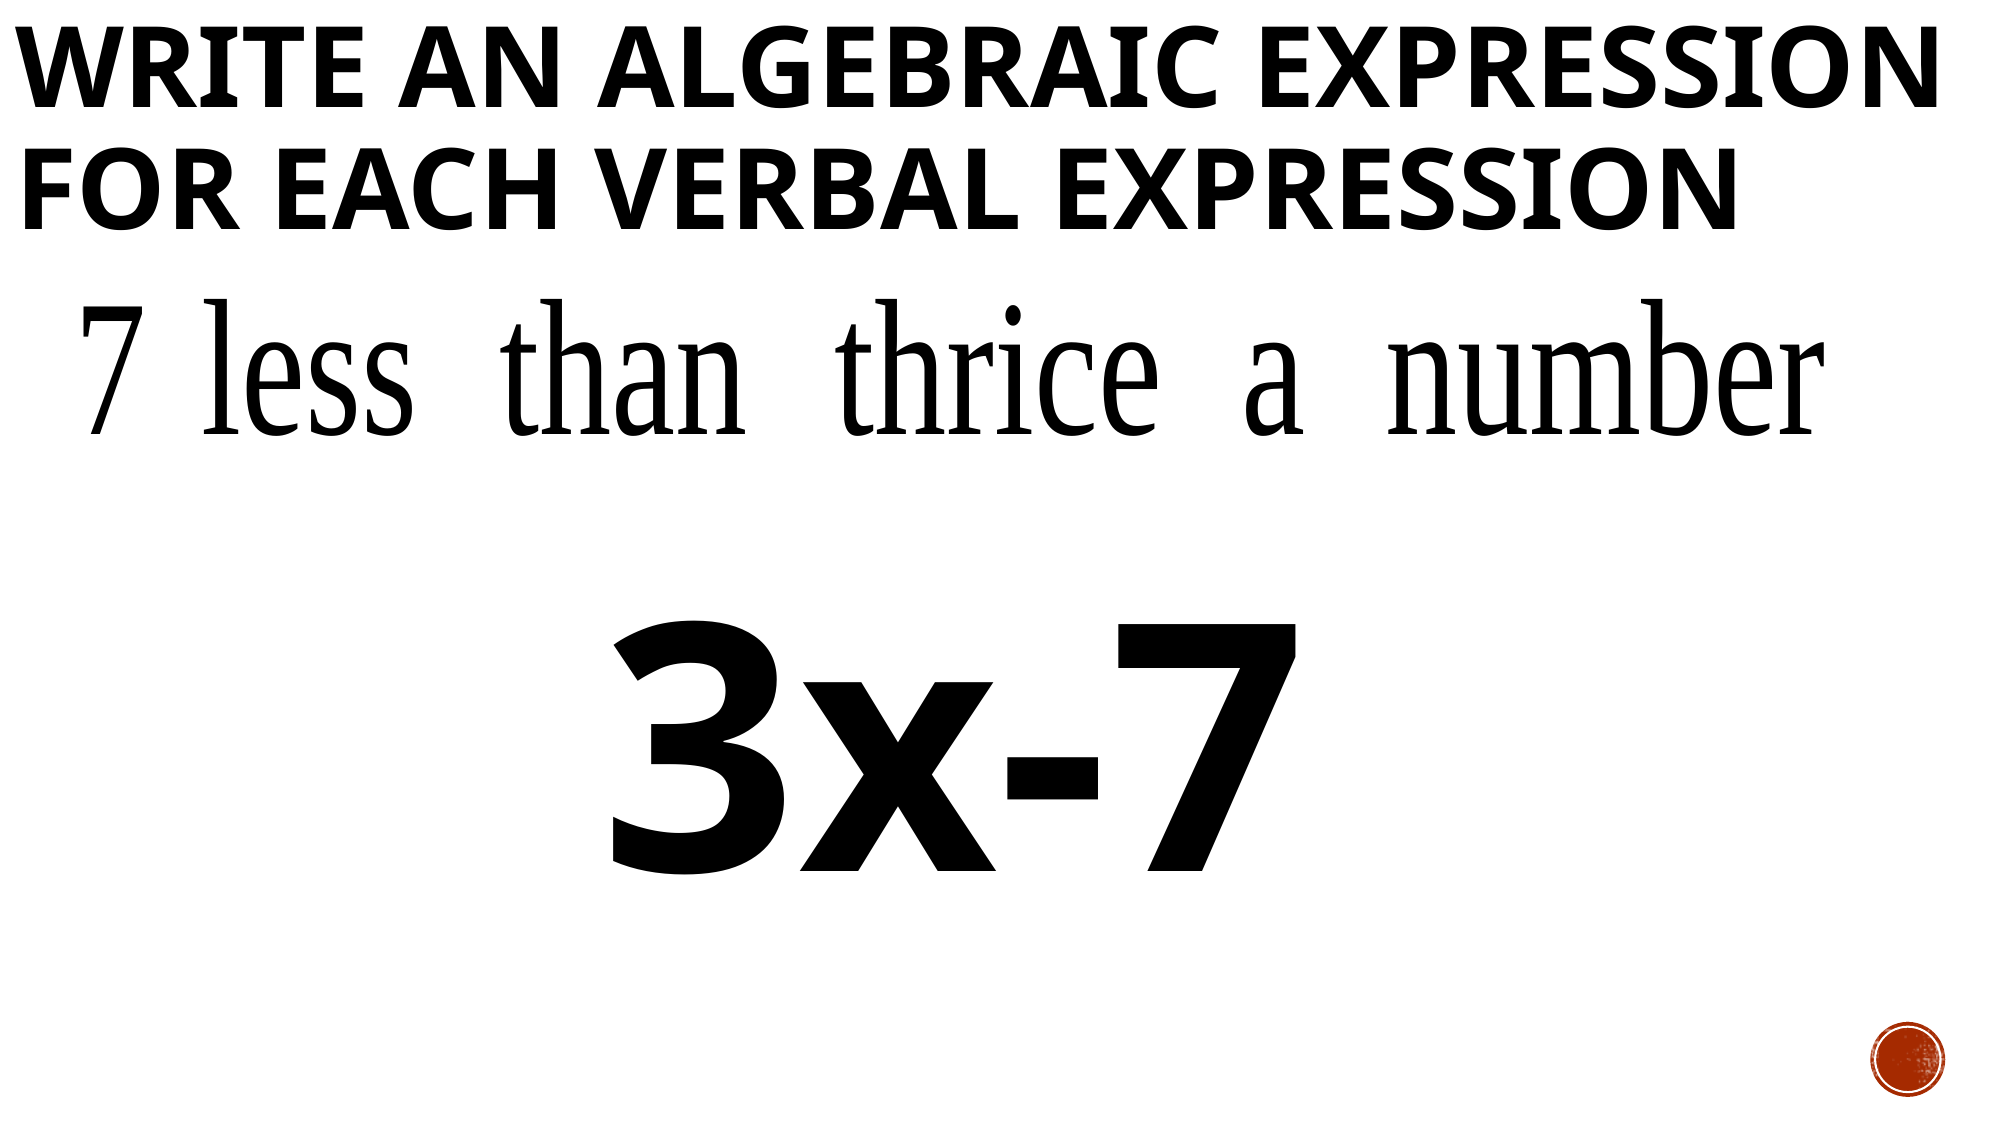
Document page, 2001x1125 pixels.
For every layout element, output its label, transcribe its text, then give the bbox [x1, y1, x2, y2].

text_box 3x-7 [70, 565, 1836, 709]
title Write an algebraic expression for each verbal expression [0, 0, 2000, 264]
